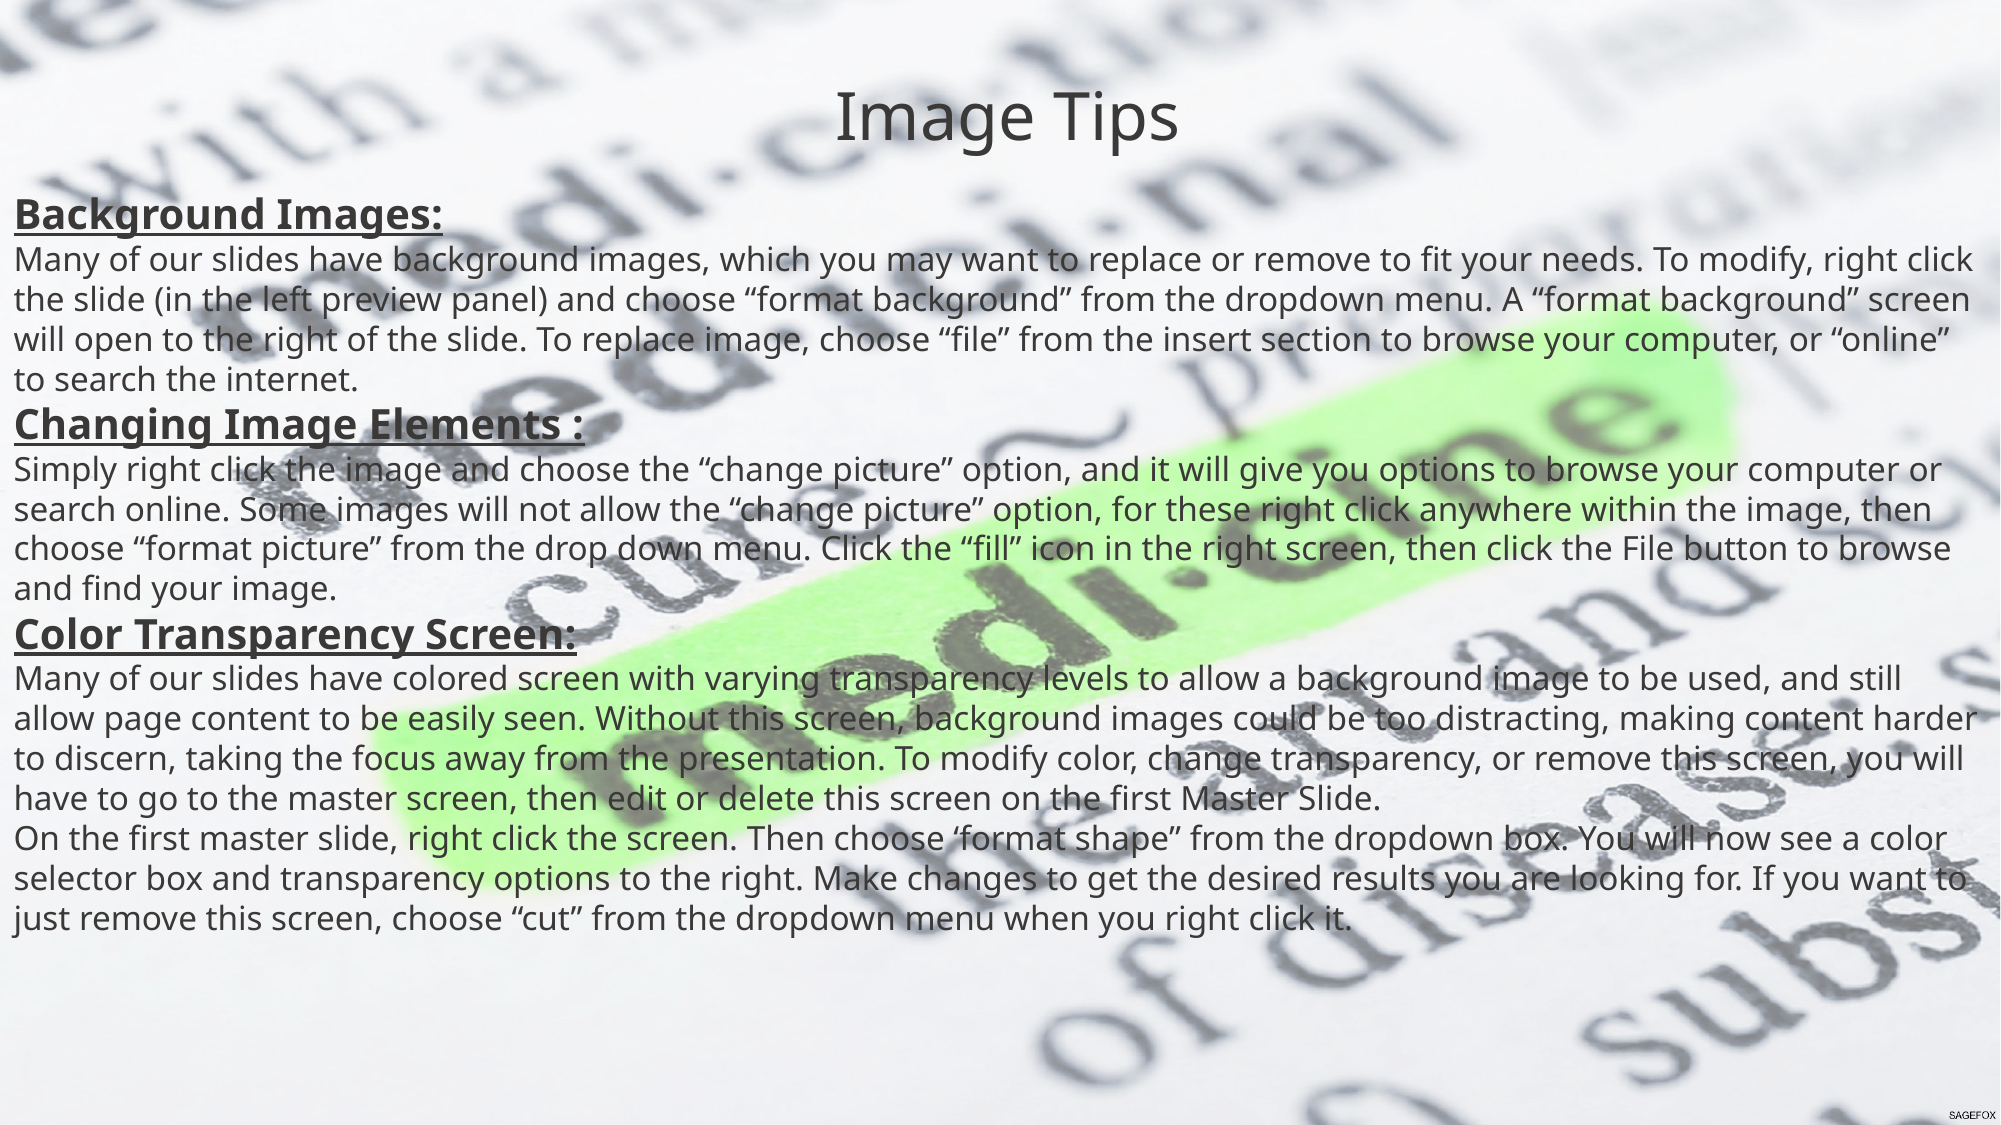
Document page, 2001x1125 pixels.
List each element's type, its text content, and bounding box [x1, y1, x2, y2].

text_box Background Images: Many of our slides have background images, which you may want to replace or remove to fit your needs. To modify, right click the slide (in the left preview panel) and choose “format background” from the dropdown menu. A “format background” screen will open to the right of the slide. To replace image, choose “file” from the insert section to browse your computer, or “online” to search the internet. Changing Image Elements : Simply right click the image and choose the “change picture” option, and it will give you options to browse your computer or search online. Some images will not allow the “change picture” option, for these right click anywhere within the image, then choose “format picture” from the drop down menu. Click the “fill” icon in the right screen, then click the File button to browse and find your image. Color Transparency Screen: Many of our slides have colored screen with varying transparency levels to allow a background image to be used, and still allow page content to be easily seen. Without this screen, background images could be too distracting, making content harder to discern, taking the focus away from the presentation. To modify color, change transparency, or remove this screen, you will have to go to the master screen, then edit or delete this screen on the first Master Slide. On the first master slide, right click the screen. Then choose ‘format shape” from the dropdown box. You will now see a color selector box and transparency options to the right. Make changes to get the desired results you are looking for. If you want to just remove this screen, choose “cut” from the dropdown menu when you right click it. [0, 0, 2000, 1125]
title Image Tips [597, 59, 1420, 177]
